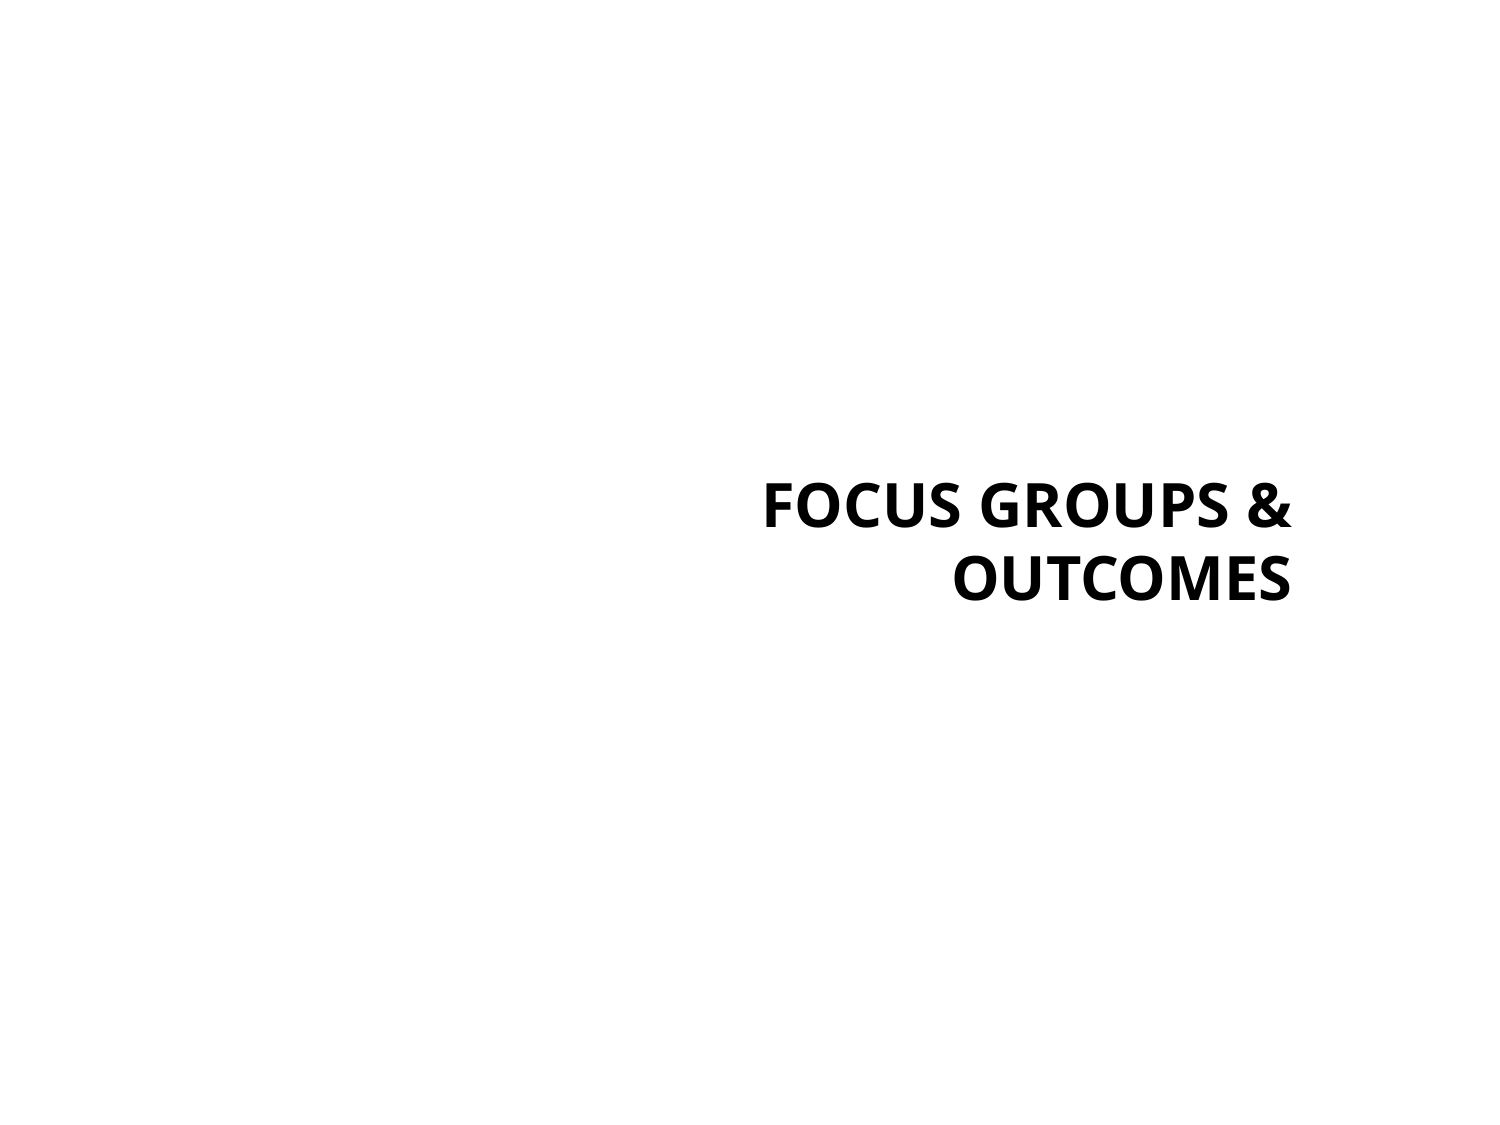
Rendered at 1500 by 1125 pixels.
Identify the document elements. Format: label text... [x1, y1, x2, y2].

title Focus Groups & Outcomes [425, 462, 1300, 687]
